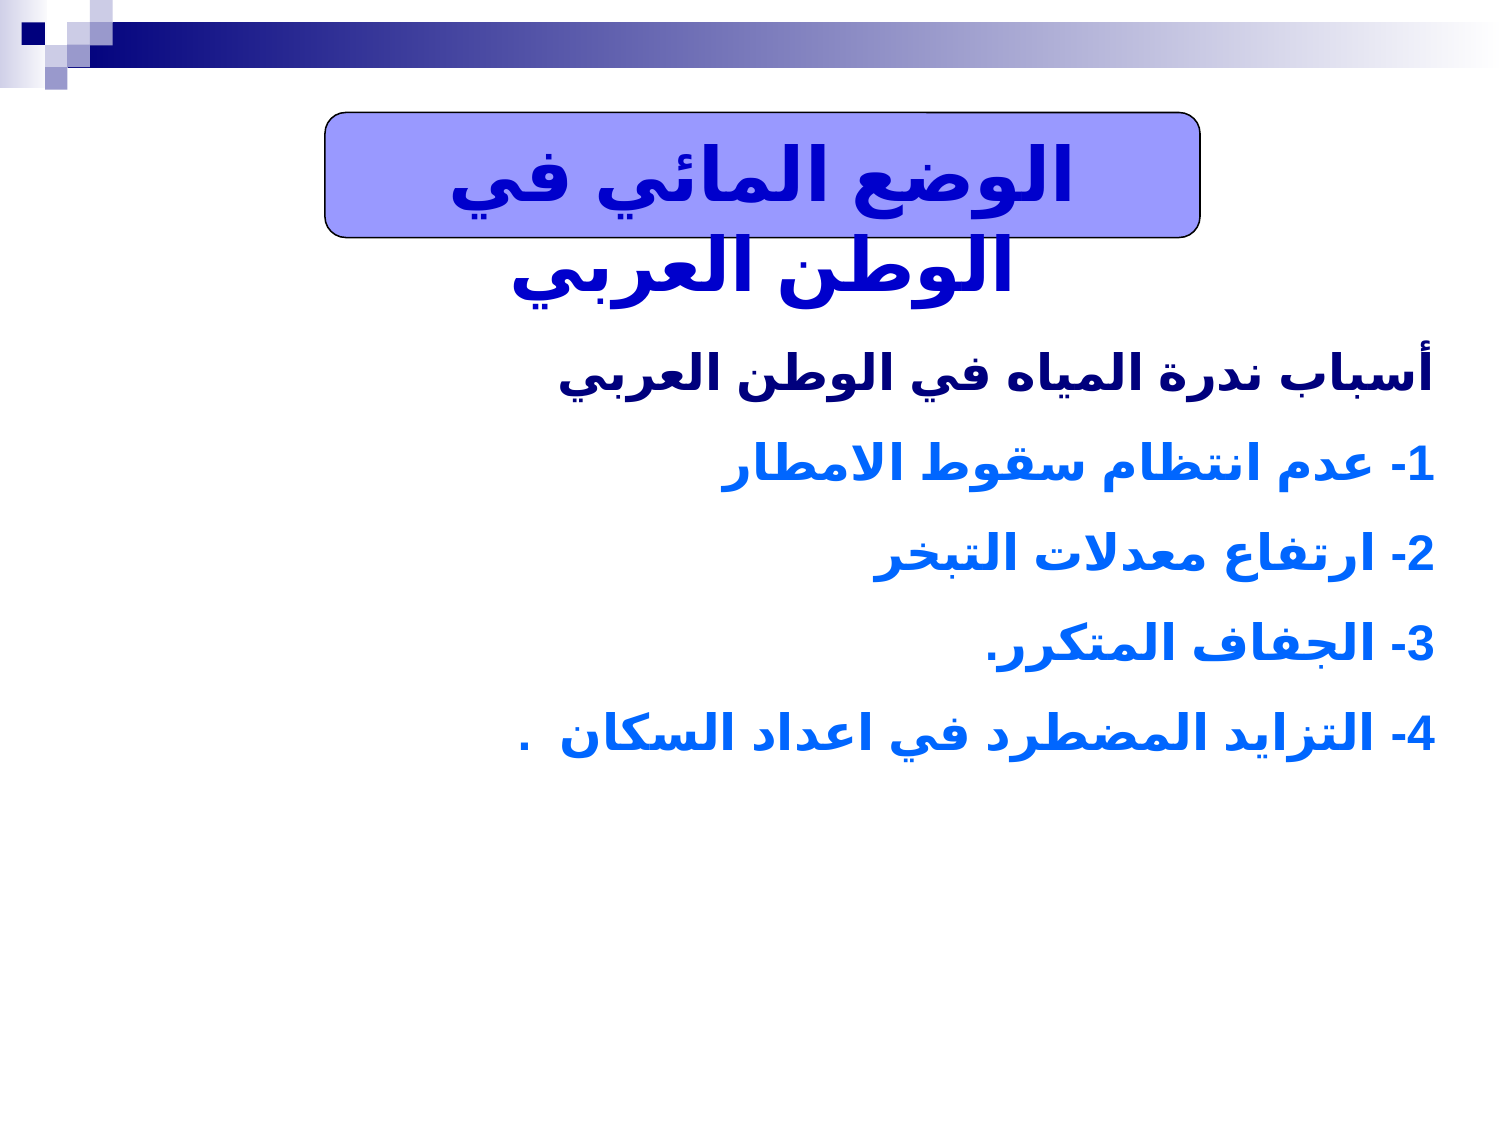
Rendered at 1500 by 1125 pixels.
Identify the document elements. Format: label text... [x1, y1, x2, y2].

text_box أسباب ندرة المياه في الوطن العربي 1- عدم انتظام سقوط الامطار 2- ارتفاع معدلات التبخر 3- الجفاف المتكرر. 4- التزايد المضطرد في اعداد السكان . [37, 235, 1450, 836]
text_box الوضع المائي في الوطن العربي [324, 112, 1201, 235]
